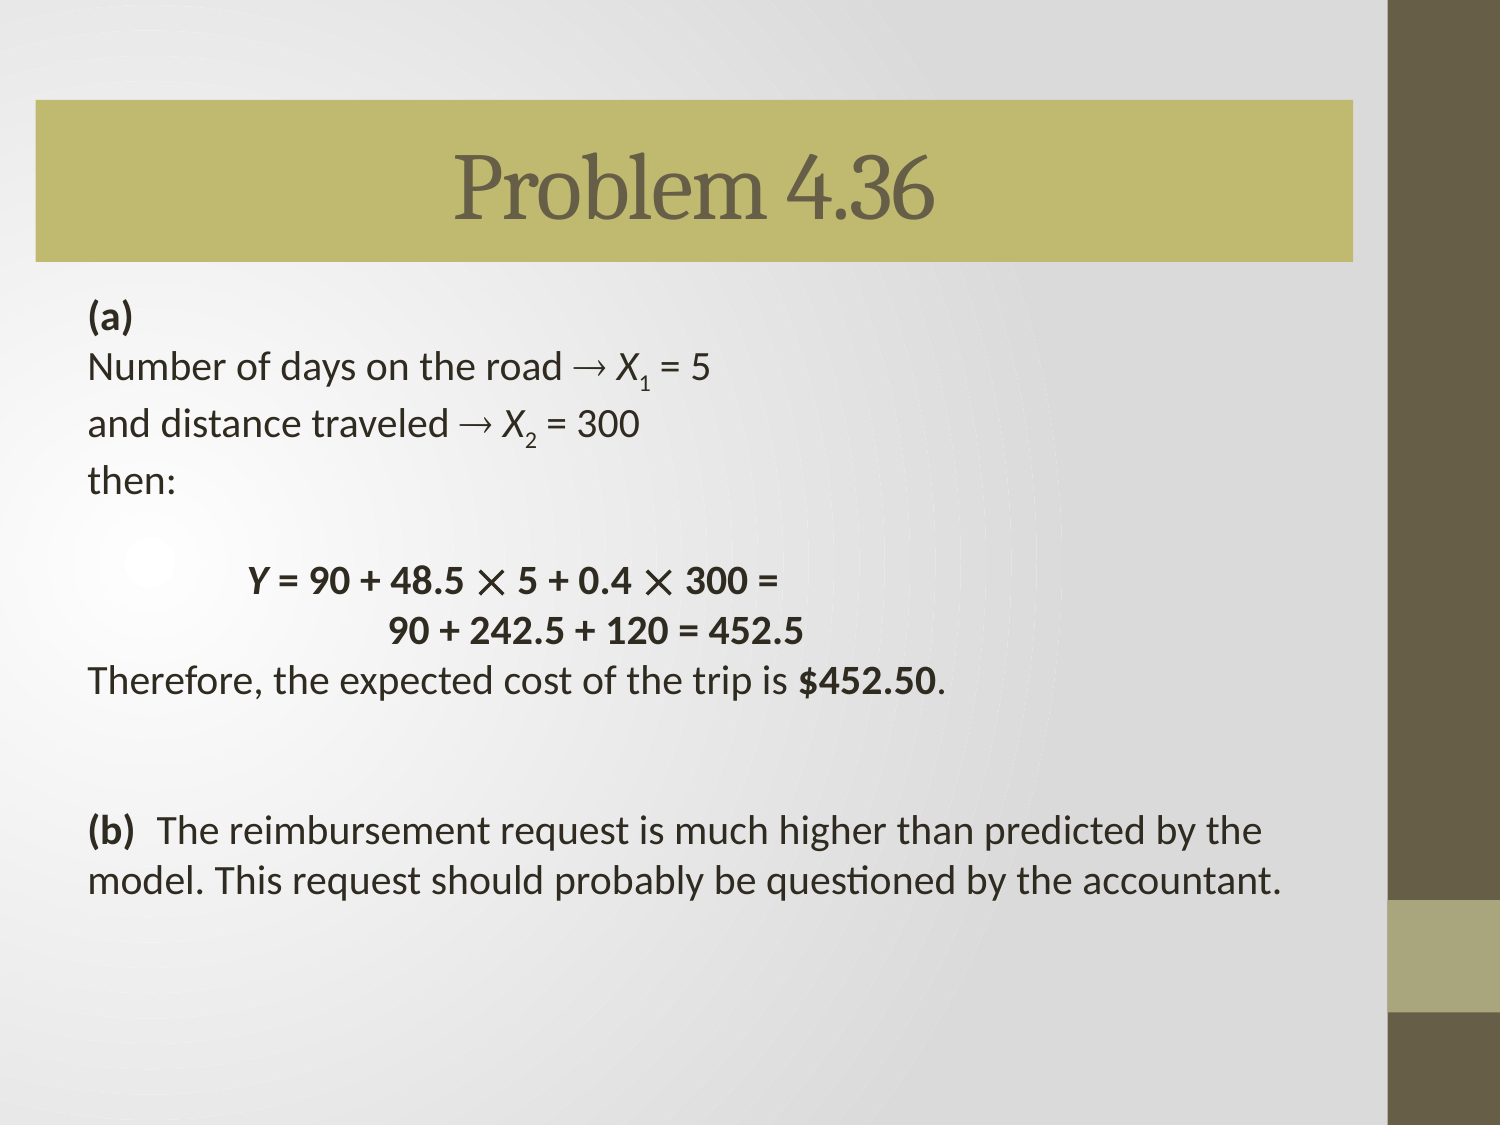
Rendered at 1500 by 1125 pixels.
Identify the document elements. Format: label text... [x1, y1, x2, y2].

title Problem 4.36 [35, 99, 1354, 262]
text_box (a) Number of days on the road  X1 = 5 and distance traveled  X2 = 300 then: Y = 90 + 48.5  5 + 0.4  300 = 90 + 242.5 + 120 = 452.5 Therefore, the expected cost of the trip is $452.50. (b) The reimbursement request is much higher than predicted by the model. This request should probably be questioned by the accountant. [72, 281, 1345, 911]
